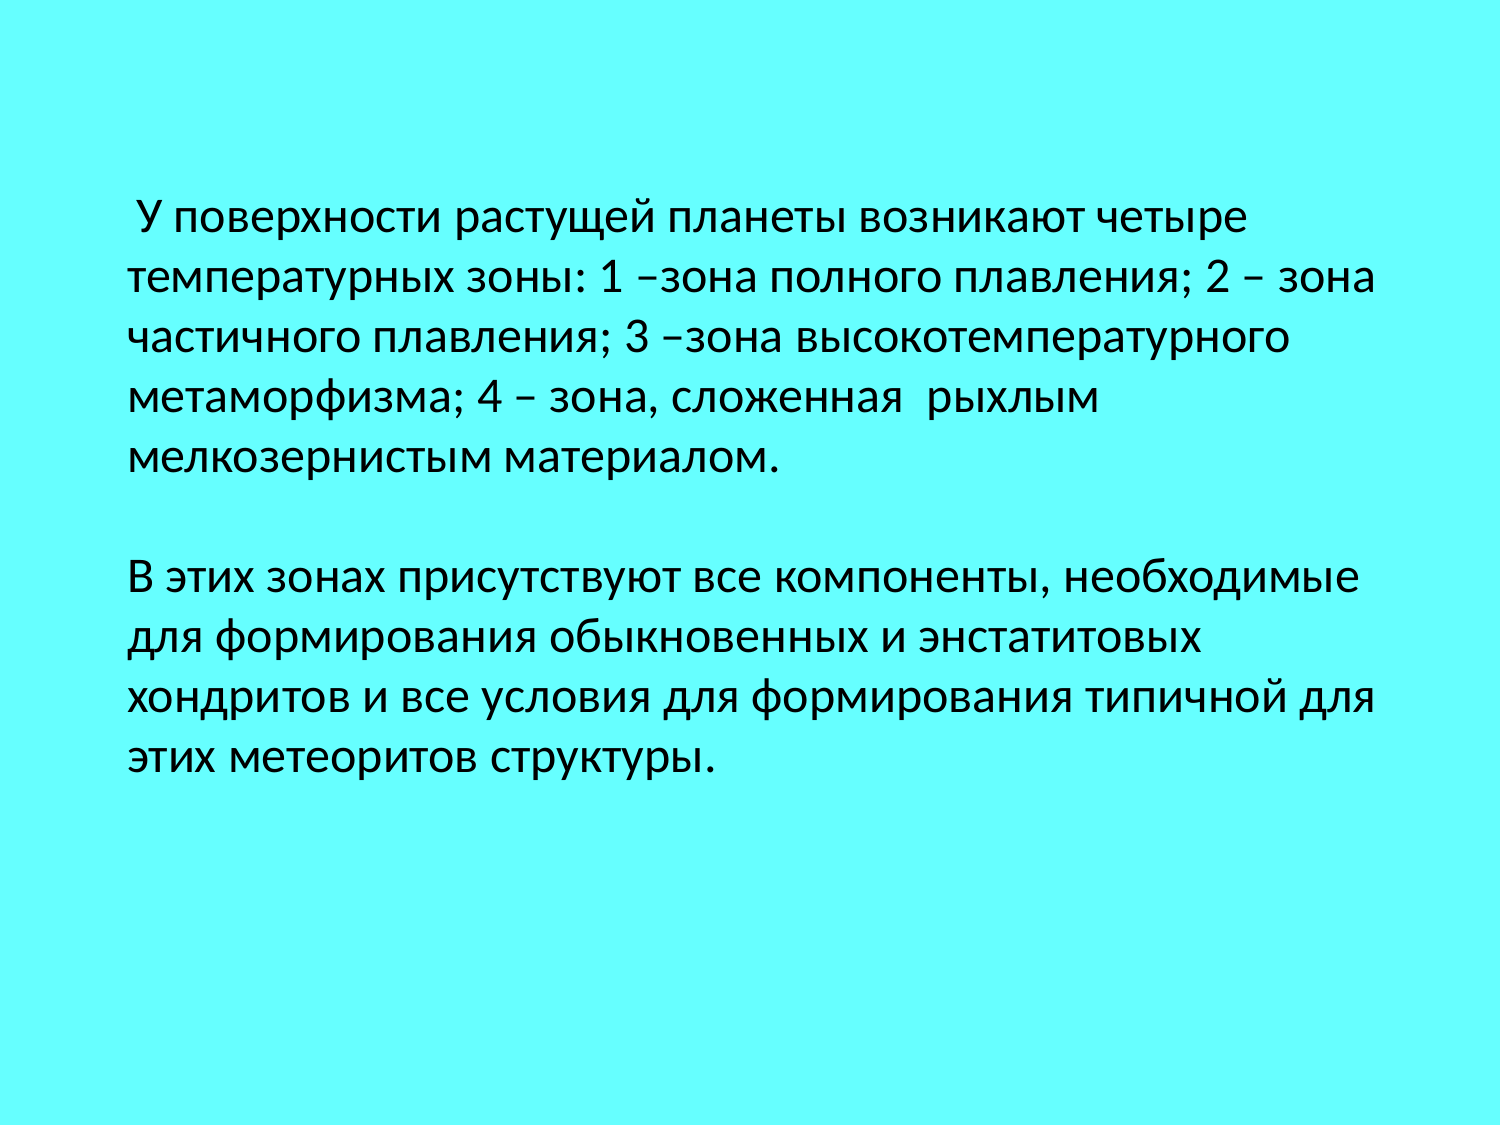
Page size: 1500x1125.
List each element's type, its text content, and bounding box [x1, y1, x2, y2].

text_box У поверхности растущей планеты возникают четыре температурных зоны: 1 –зона полного плавления; 2 – зона частичного плавления; 3 –зона высокотемпературного метаморфизма; 4 – зона, сложенная рыхлым мелкозернистым материалом. В этих зонах присутствуют все компоненты, необходимые для формирования обыкновенных и энстатитовых хондритов и все условия для формирования типичной для этих метеоритов структуры. [112, 125, 1436, 841]
